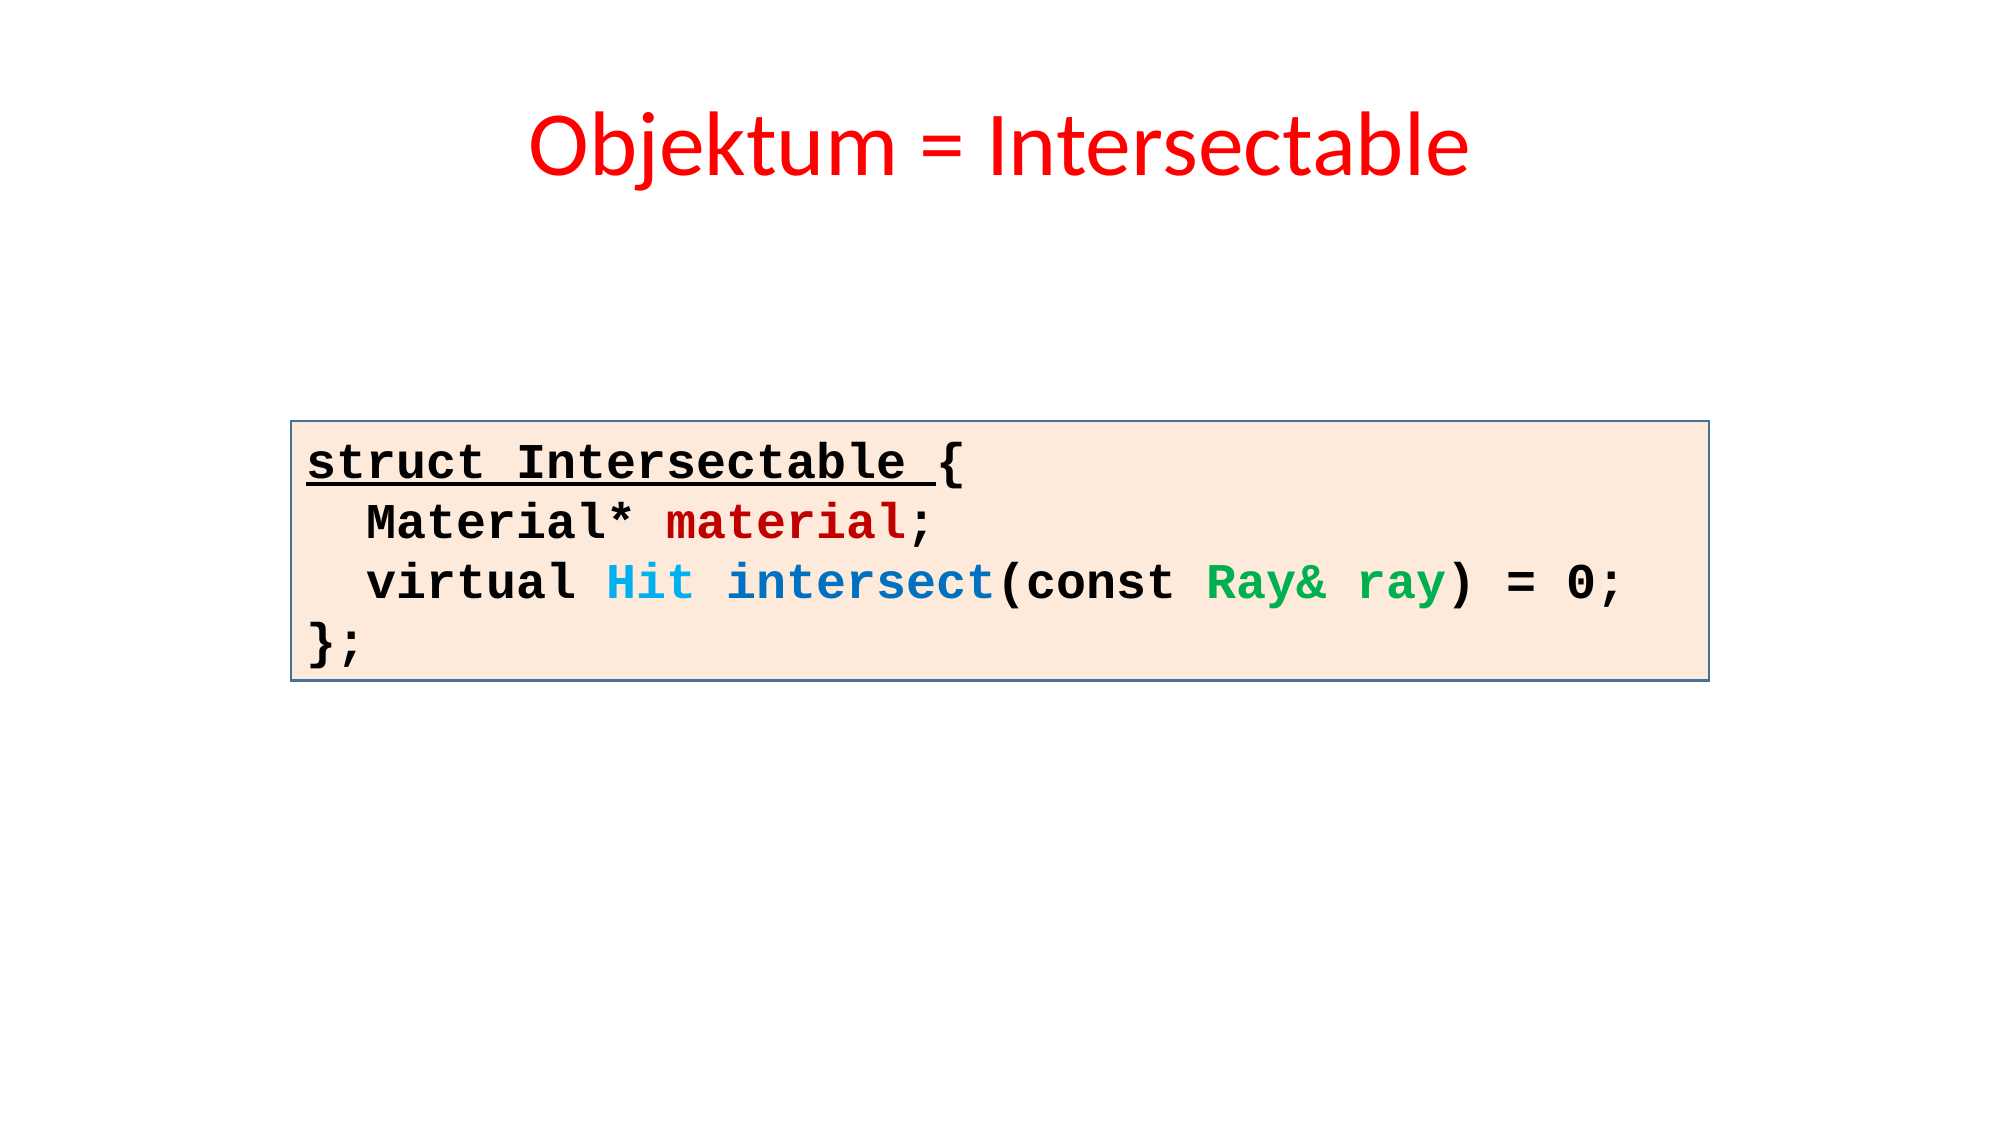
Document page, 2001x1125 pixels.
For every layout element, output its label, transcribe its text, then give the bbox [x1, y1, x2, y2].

title Objektum = Intersectable [99, 45, 1900, 233]
text_box struct Intersectable { Material* material; virtual Hit intersect(const Ray& ray) = 0; }; [291, 420, 1709, 681]
